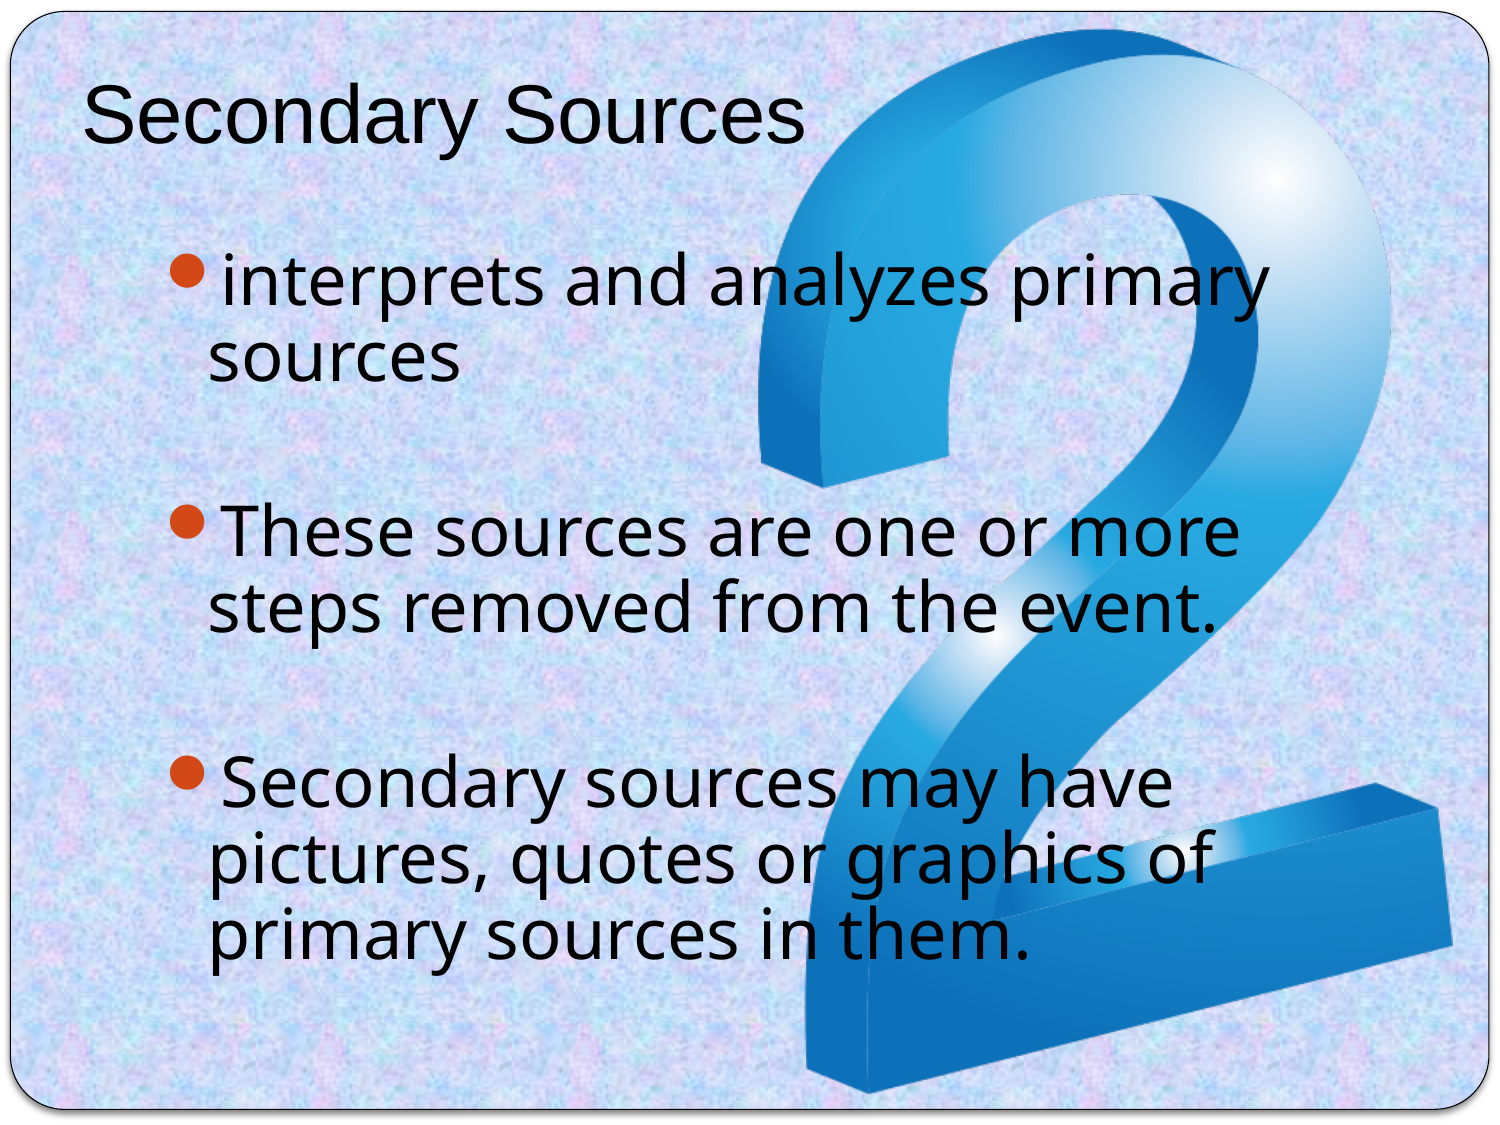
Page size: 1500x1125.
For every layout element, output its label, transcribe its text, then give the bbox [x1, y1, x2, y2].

list interprets and analyzes primary sources These sources are one or more steps removed from the event. Secondary sources may have pictures, quotes or graphics of primary sources in them. [150, 237, 706, 988]
picture [11, 0, 1500, 1125]
text_box Secondary Sources [66, 53, 706, 168]
